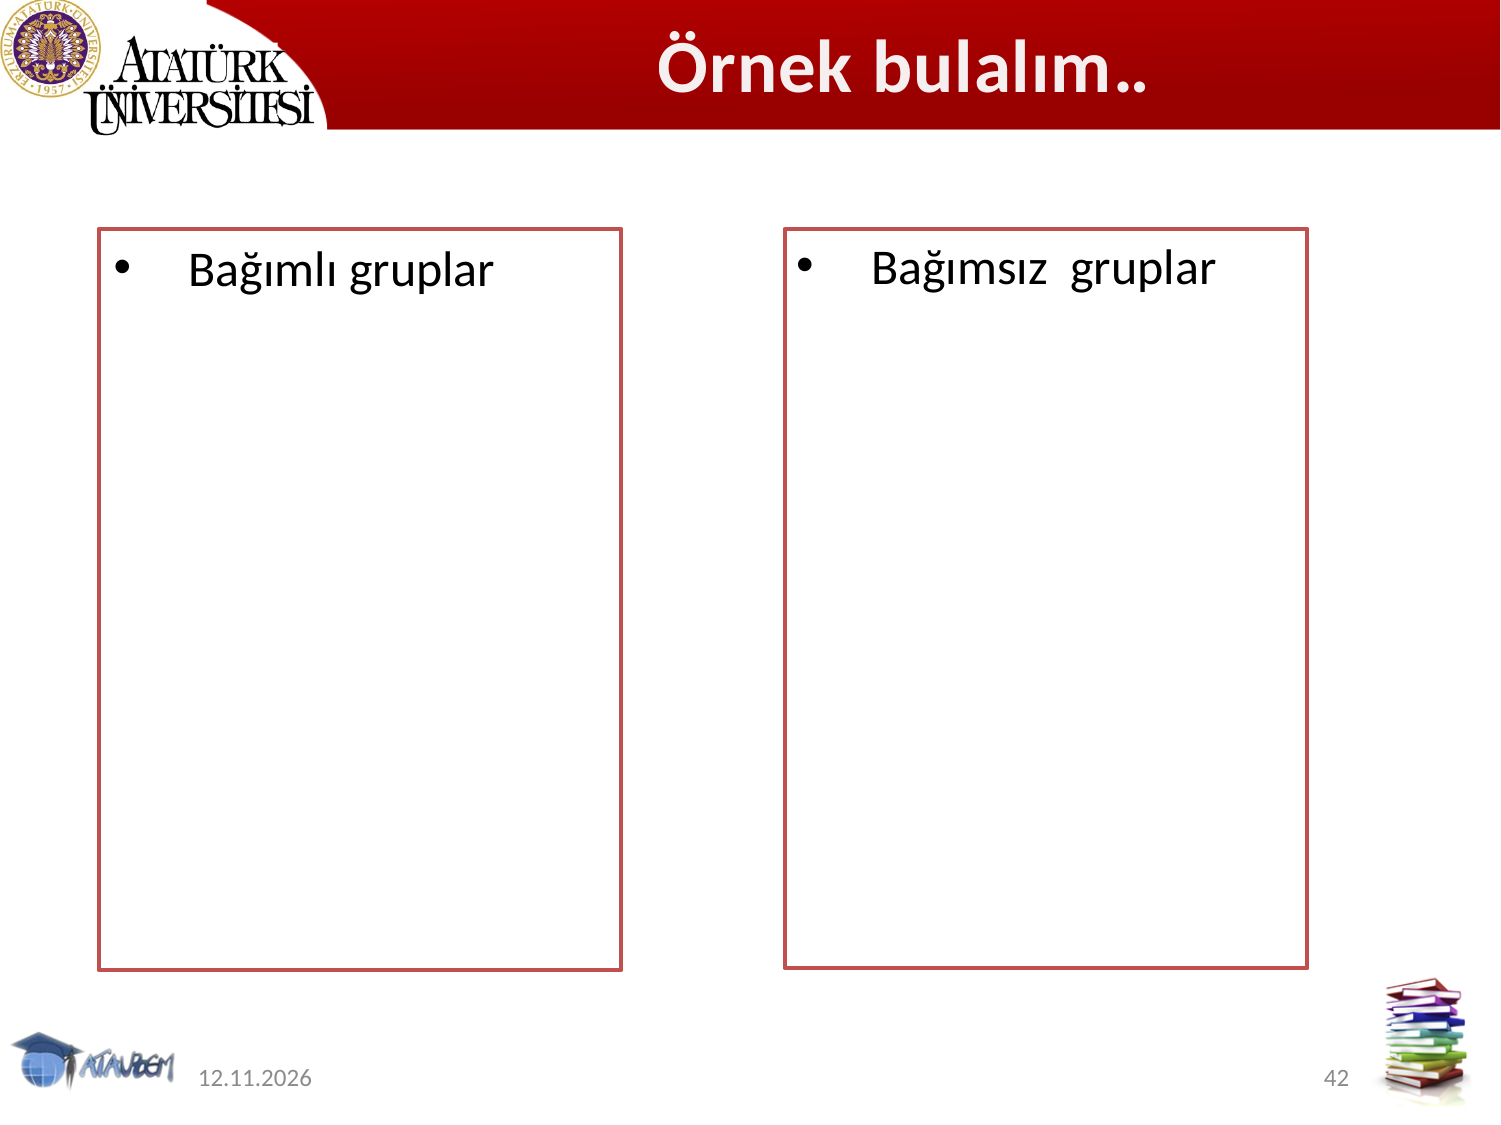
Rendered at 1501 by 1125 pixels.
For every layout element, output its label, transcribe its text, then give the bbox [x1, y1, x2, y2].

list Bağımlı gruplar [97, 227, 623, 972]
title Örnek bulalım… [324, 0, 1501, 126]
picture [0, 0, 1501, 1125]
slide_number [183, 1046, 534, 1107]
text_box Bağımsız gruplar [783, 227, 1309, 970]
slide_number 42 [1075, 1046, 1365, 1107]
